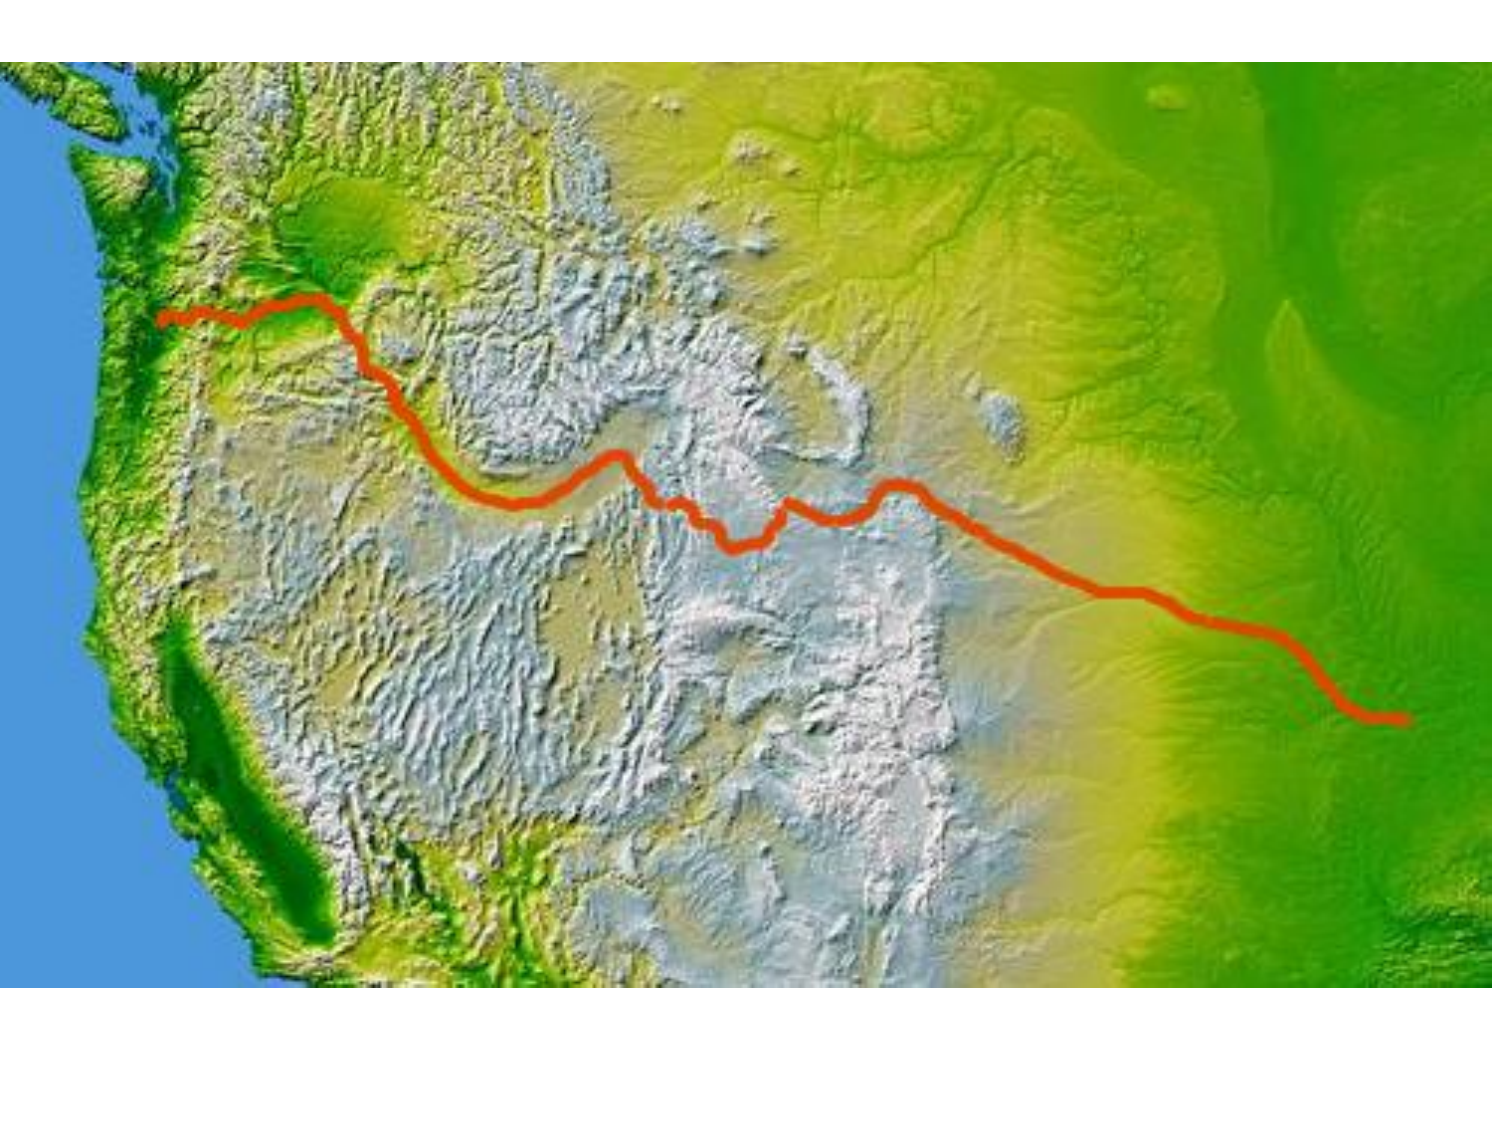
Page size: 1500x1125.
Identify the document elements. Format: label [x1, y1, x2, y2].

picture [0, 62, 1493, 988]
